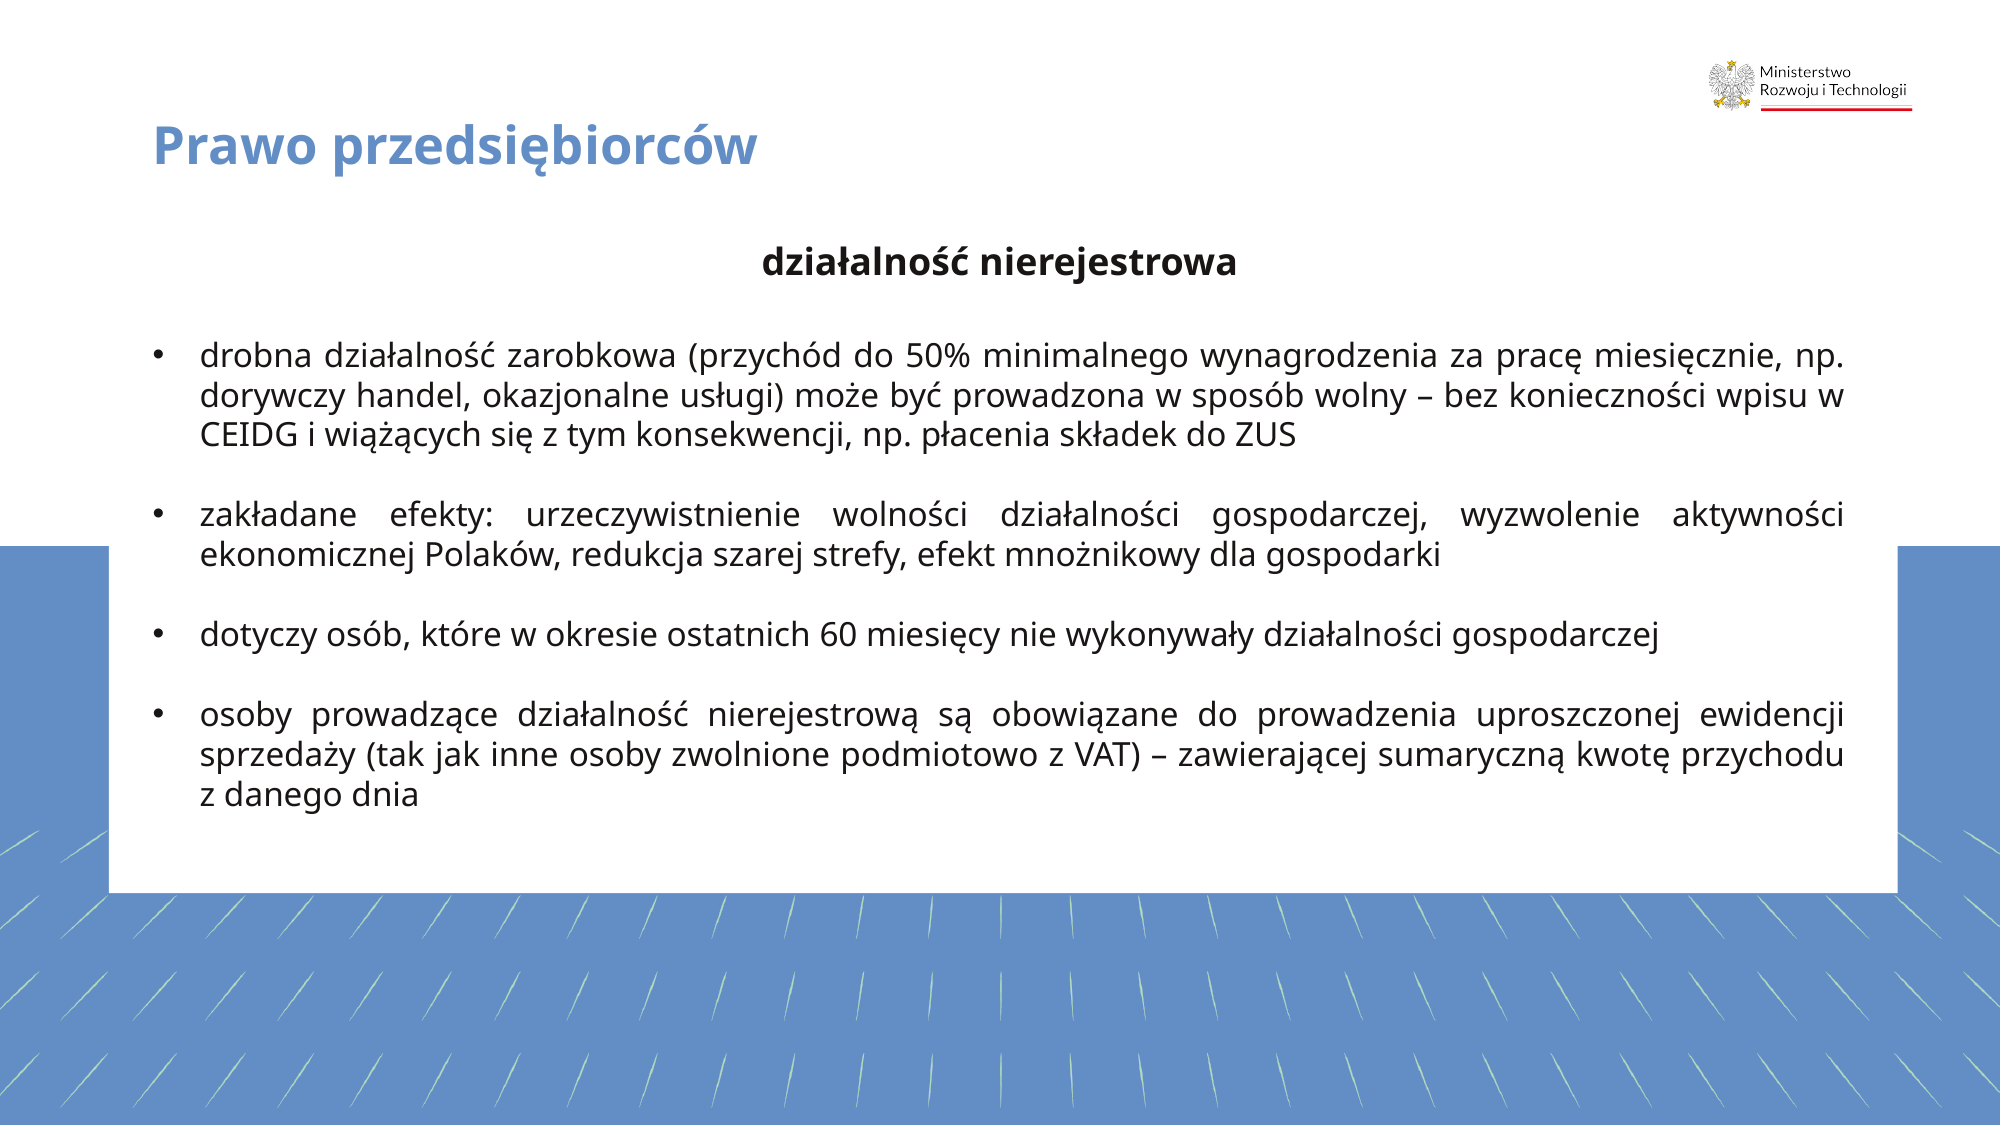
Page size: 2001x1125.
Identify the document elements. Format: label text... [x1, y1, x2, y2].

picture [1697, 48, 1924, 123]
title Prawo przedsiębiorców [137, 111, 1863, 214]
list działalność nierejestrowa [137, 214, 1863, 291]
picture [0, 808, 2000, 1125]
list drobna działalność zarobkowa (przychód do 50% minimalnego wynagrodzenia za pracę miesięcznie, np. dorywczy handel, okazjonalne usługi) może być prowadzona w sposób wolny – bez konieczności wpisu w CEIDG i wiążących się z tym konsekwencji, np. płacenia składek do ZUS zakładane efekty: urzeczywistnienie wolności działalności gospodarczej, wyzwolenie aktywności ekonomicznej Polaków, redukcja szarej strefy, efekt mnożnikowy dla gospodarki dotyczy osób, które w okresie ostatnich 60 miesięcy nie wykonywały działalności gospodarczej osoby prowadzące działalność nierejestrową są obowiązane do prowadzenia uproszczonej ewidencji sprzedaży (tak jak inne osoby zwolnione podmiotowo z VAT) – zawierającej sumaryczną kwotę przychodu z danego dnia [137, 326, 1863, 870]
